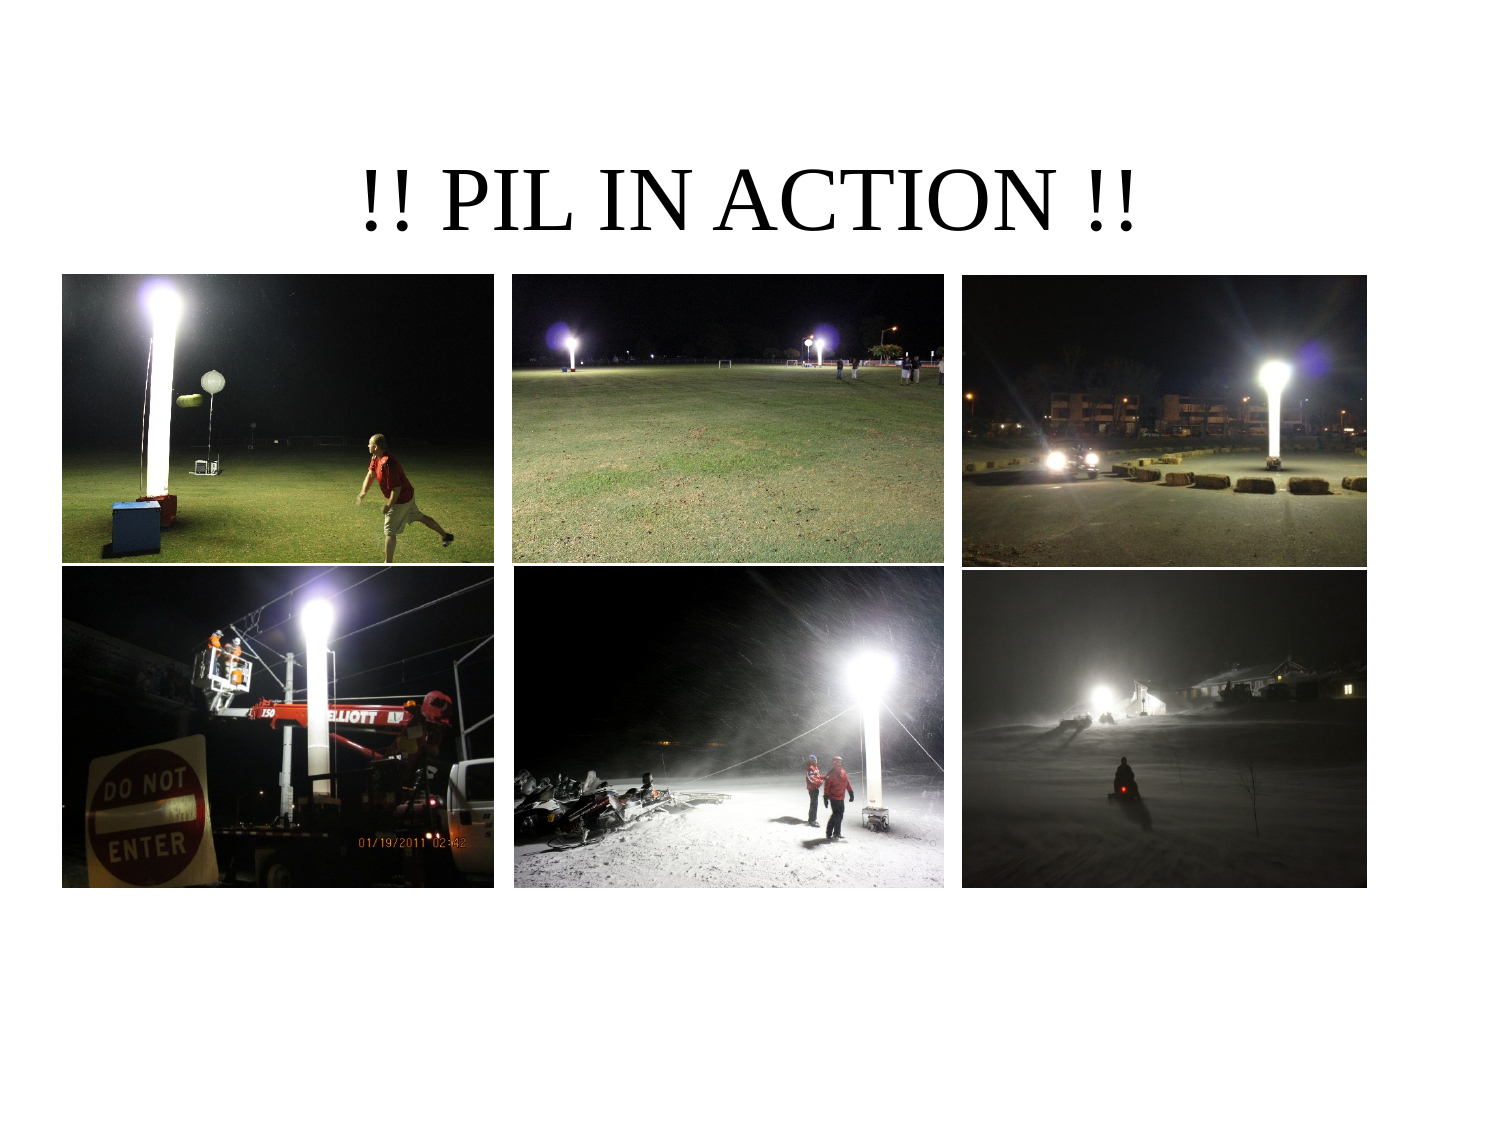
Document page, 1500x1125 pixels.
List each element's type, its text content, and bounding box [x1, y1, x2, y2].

picture [512, 274, 944, 563]
picture [962, 570, 1367, 888]
picture [514, 566, 944, 888]
picture [62, 566, 494, 888]
picture [962, 275, 1367, 567]
title !! PIL IN ACTION !! [112, 99, 1388, 288]
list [62, 274, 494, 563]
